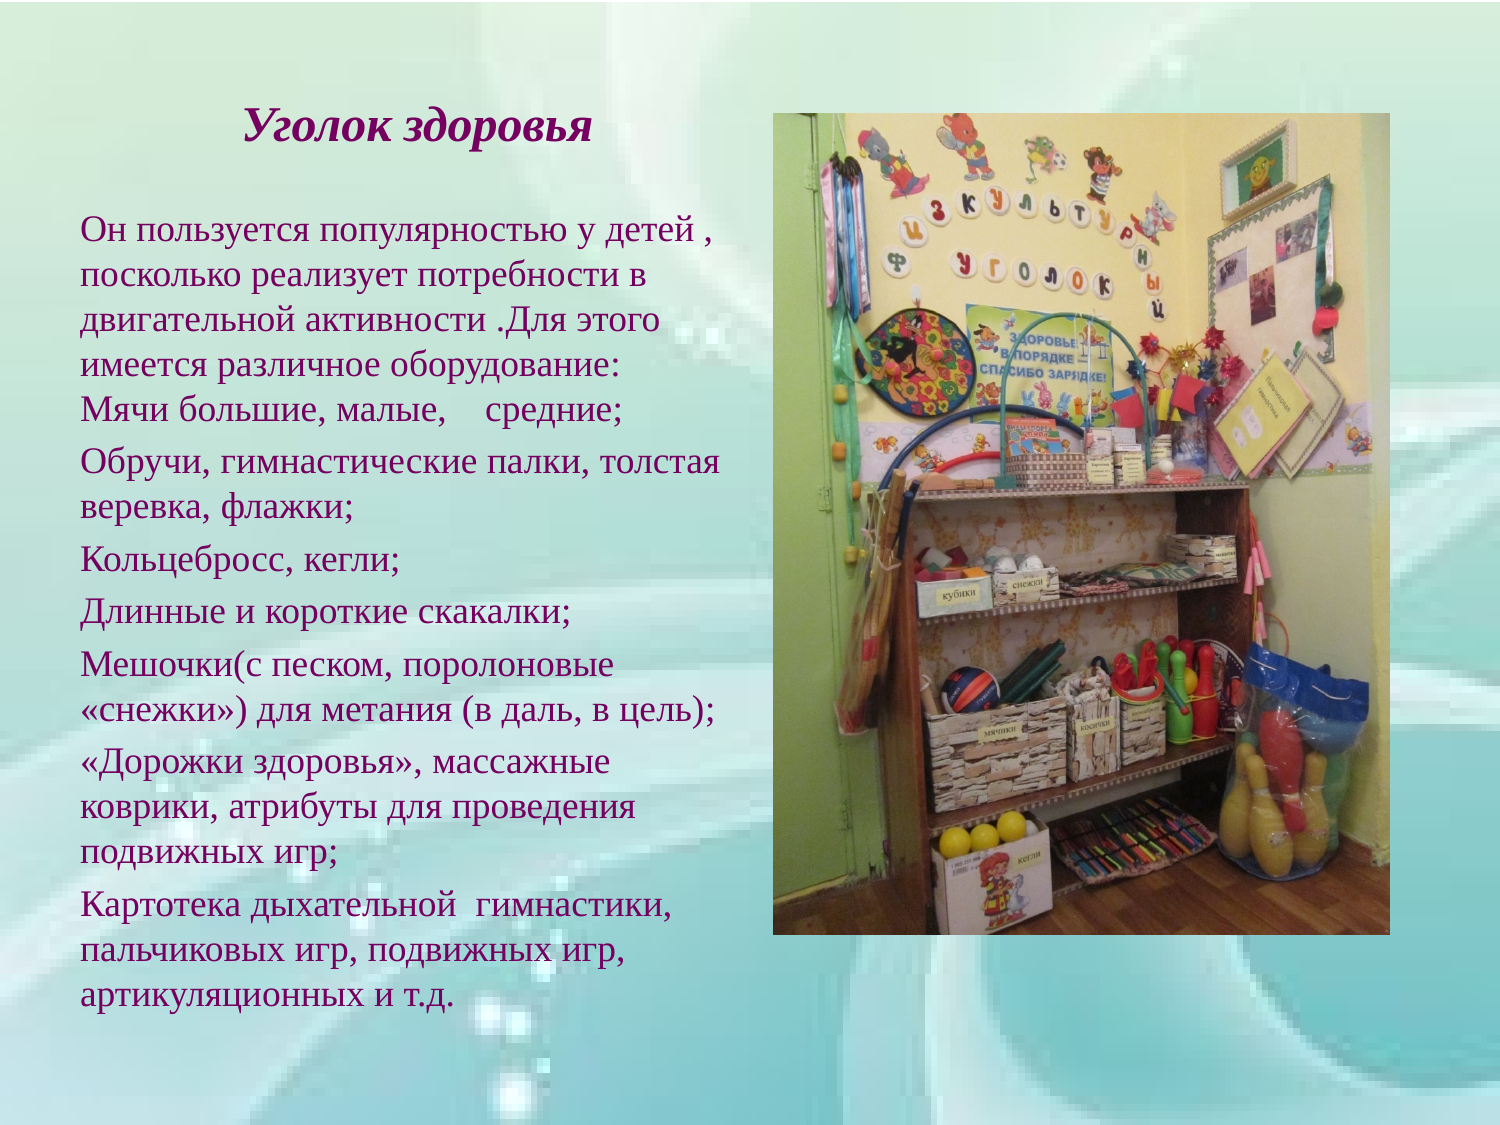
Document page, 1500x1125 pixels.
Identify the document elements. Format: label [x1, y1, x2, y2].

list [773, 113, 1390, 935]
picture [0, 2, 1500, 1125]
